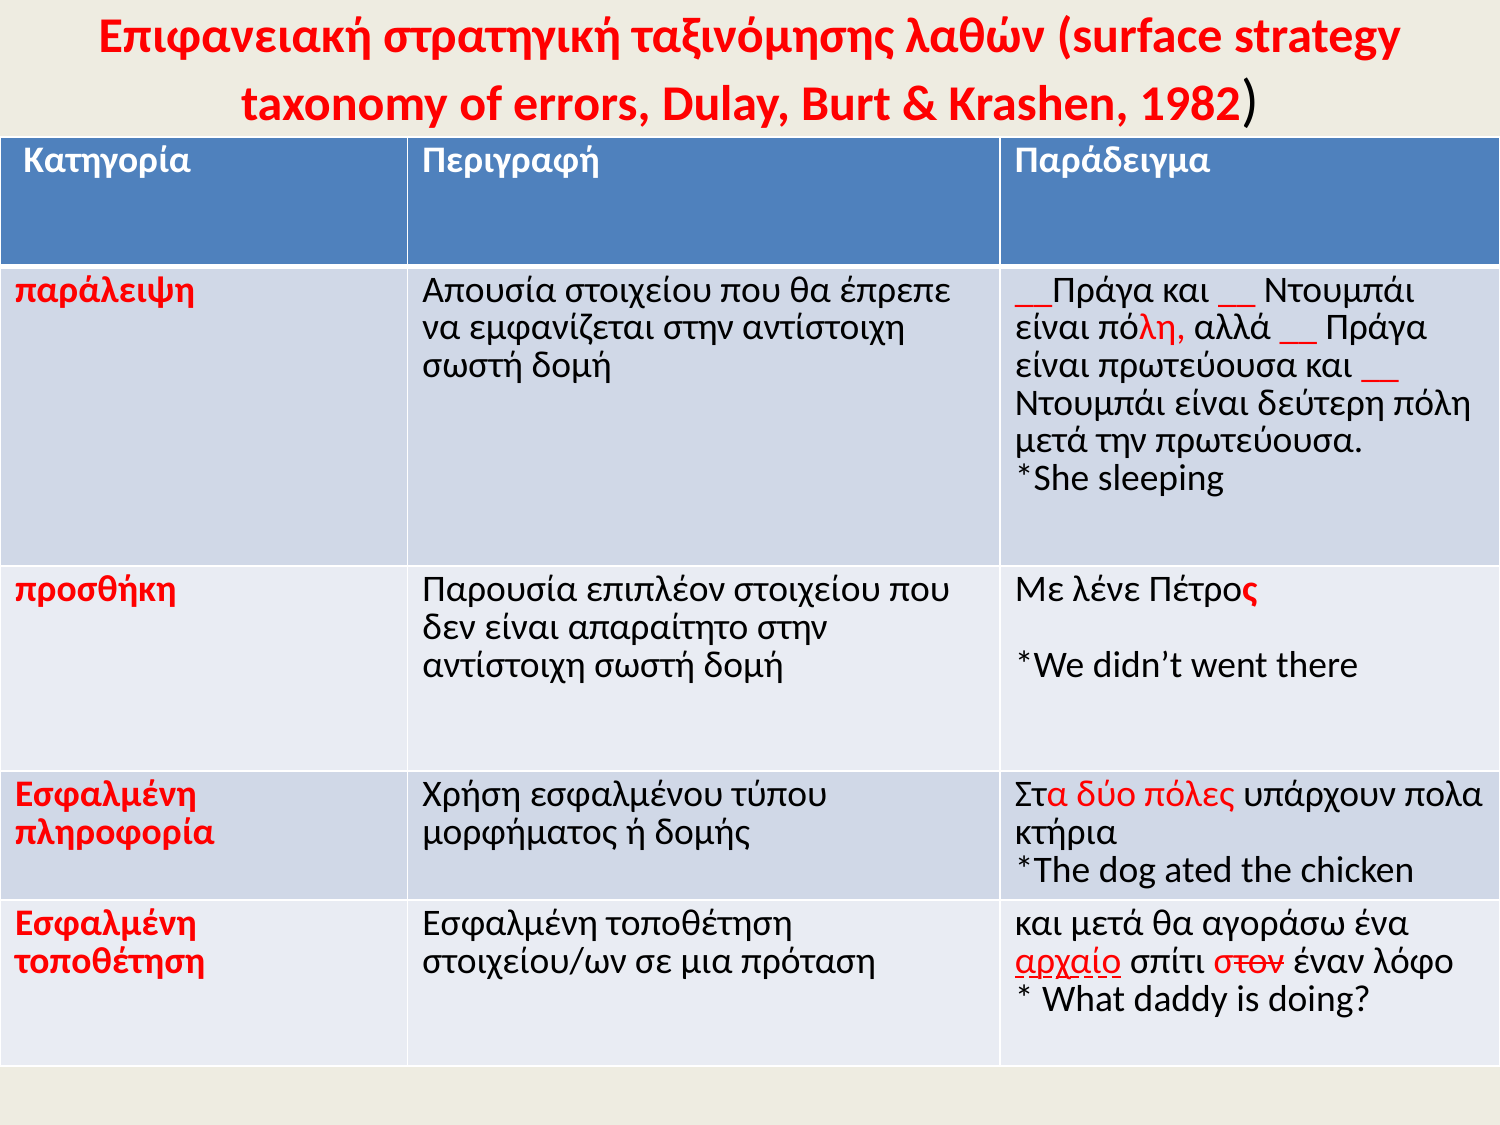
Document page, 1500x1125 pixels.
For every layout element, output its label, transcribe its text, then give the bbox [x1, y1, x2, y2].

table_cell παράλειψη [1, 269, 407, 565]
table_header Κατηγορία [1, 138, 407, 264]
table_cell Εσφαλμένη τοποθέτηση στοιχείου/ων σε μια πρόταση [408, 901, 999, 1065]
table_cell Απουσία στοιχείου που θα έπρεπε να εμφανίζεται στην αντίστοιχη σωστή δομή [408, 269, 999, 565]
table_cell Χρήση εσφαλμένου τύπου μορφήματος ή δομής [408, 772, 999, 899]
table_cell Με λένε Πέτρος *We didn’t went there [1001, 567, 1499, 770]
table_cell Παρουσία επιπλέον στοιχείου που δεν είναι απαραίτητο στην αντίστοιχη σωστή δομή [408, 567, 999, 770]
title Επιφανειακή στρατηγική ταξινόμησης λαθών (surface strategy taxonomy οf errors, Dulay, Burt & Krashen, 1982) [29, 45, 1471, 90]
table_header Παράδειγμα [1001, 138, 1499, 264]
table_cell __Πράγα και __ Ντουμπάι είναι πόλη, αλλά __ Πράγα είναι πρωτεύουσα και __ Ντουμπάι είναι δεύτερη πόλη μετά την πρωτεύουσα. *She sleeping [1001, 269, 1499, 565]
table_cell Εσφαλμένη τοποθέτηση [1, 901, 407, 1065]
table_header Περιγραφή [408, 138, 999, 264]
table_cell προσθήκη [1, 567, 407, 770]
table_cell Εσφαλμένη πληροφορία [1, 772, 407, 899]
table_cell Στα δύο πόλες υπάρχουν πολα κτήρια *The dog ated the chicken [1001, 772, 1499, 899]
table_cell και μετά θα αγοράσω ένα αρχαίο σπίτι στον έναν λόφο * What daddy is doing? [1001, 901, 1499, 1065]
